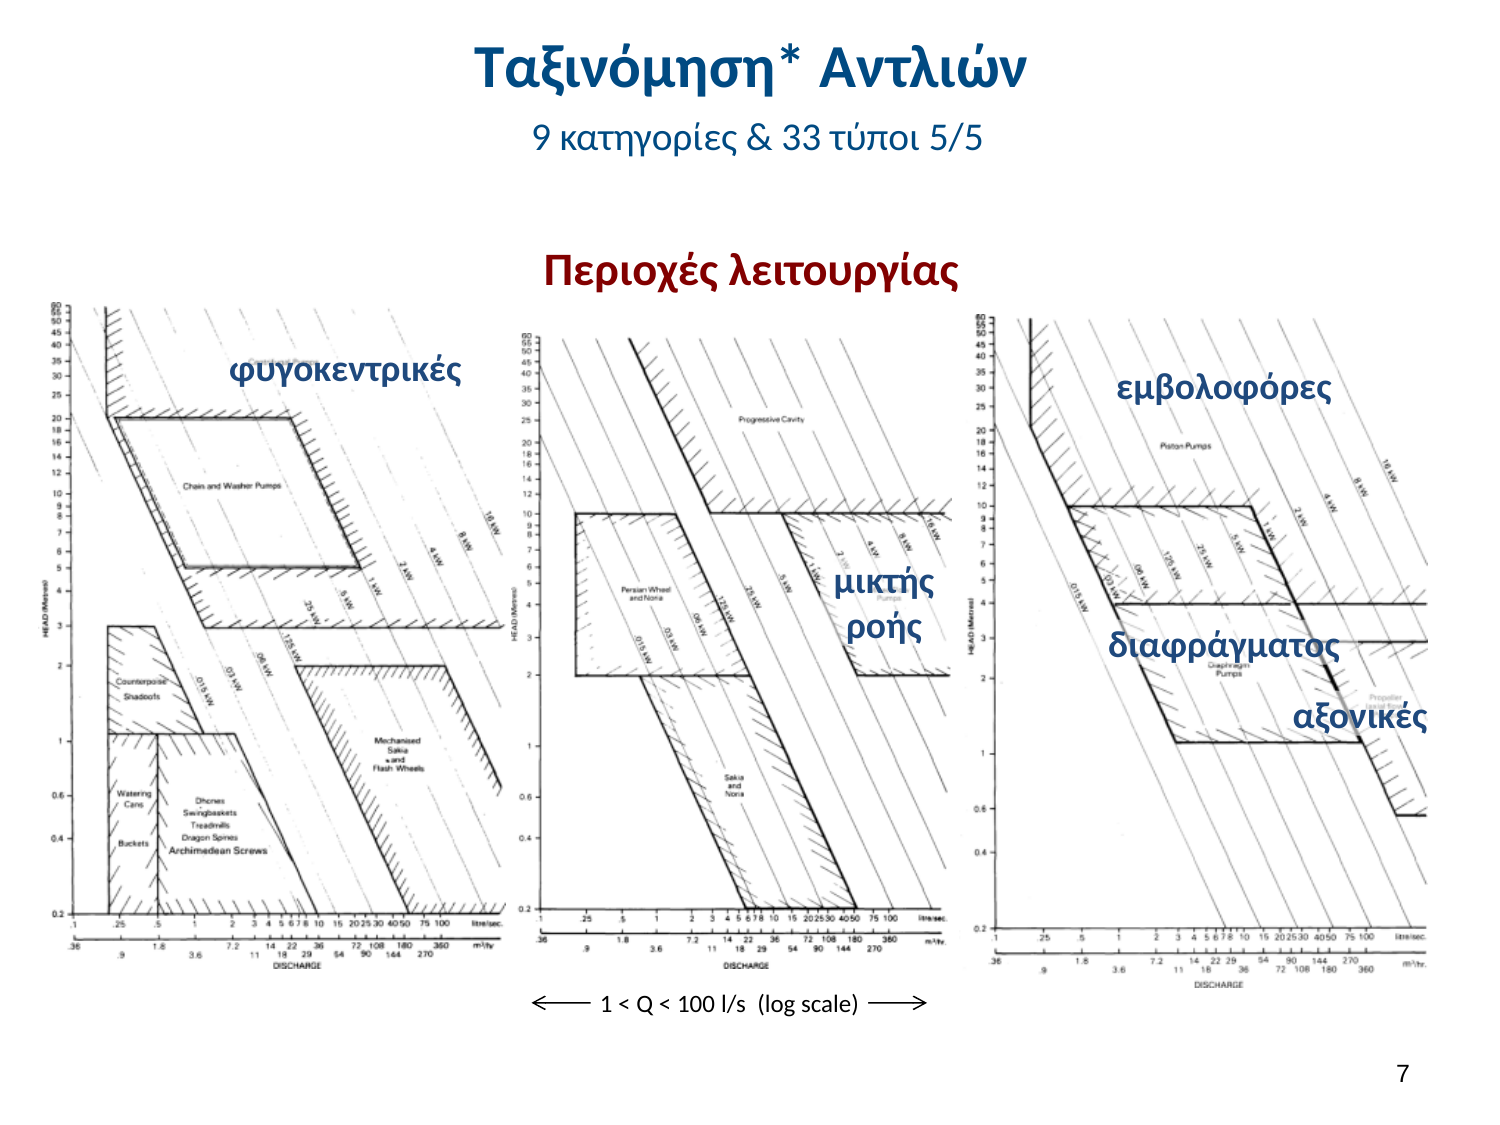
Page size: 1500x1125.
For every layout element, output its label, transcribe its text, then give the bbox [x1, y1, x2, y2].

picture [37, 302, 507, 969]
slide_number 6 [1074, 1042, 1425, 1103]
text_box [531, 987, 928, 1019]
picture [959, 314, 1428, 988]
list Περιοχές λειτουργίας [76, 231, 1427, 303]
text_box αξονικές [1432, 690, 1436, 736]
title Ταξινόμηση* Αντλιών 9 κατηγορίες & 33 τύποι 5/5 [76, 19, 1427, 169]
picture [511, 333, 953, 969]
